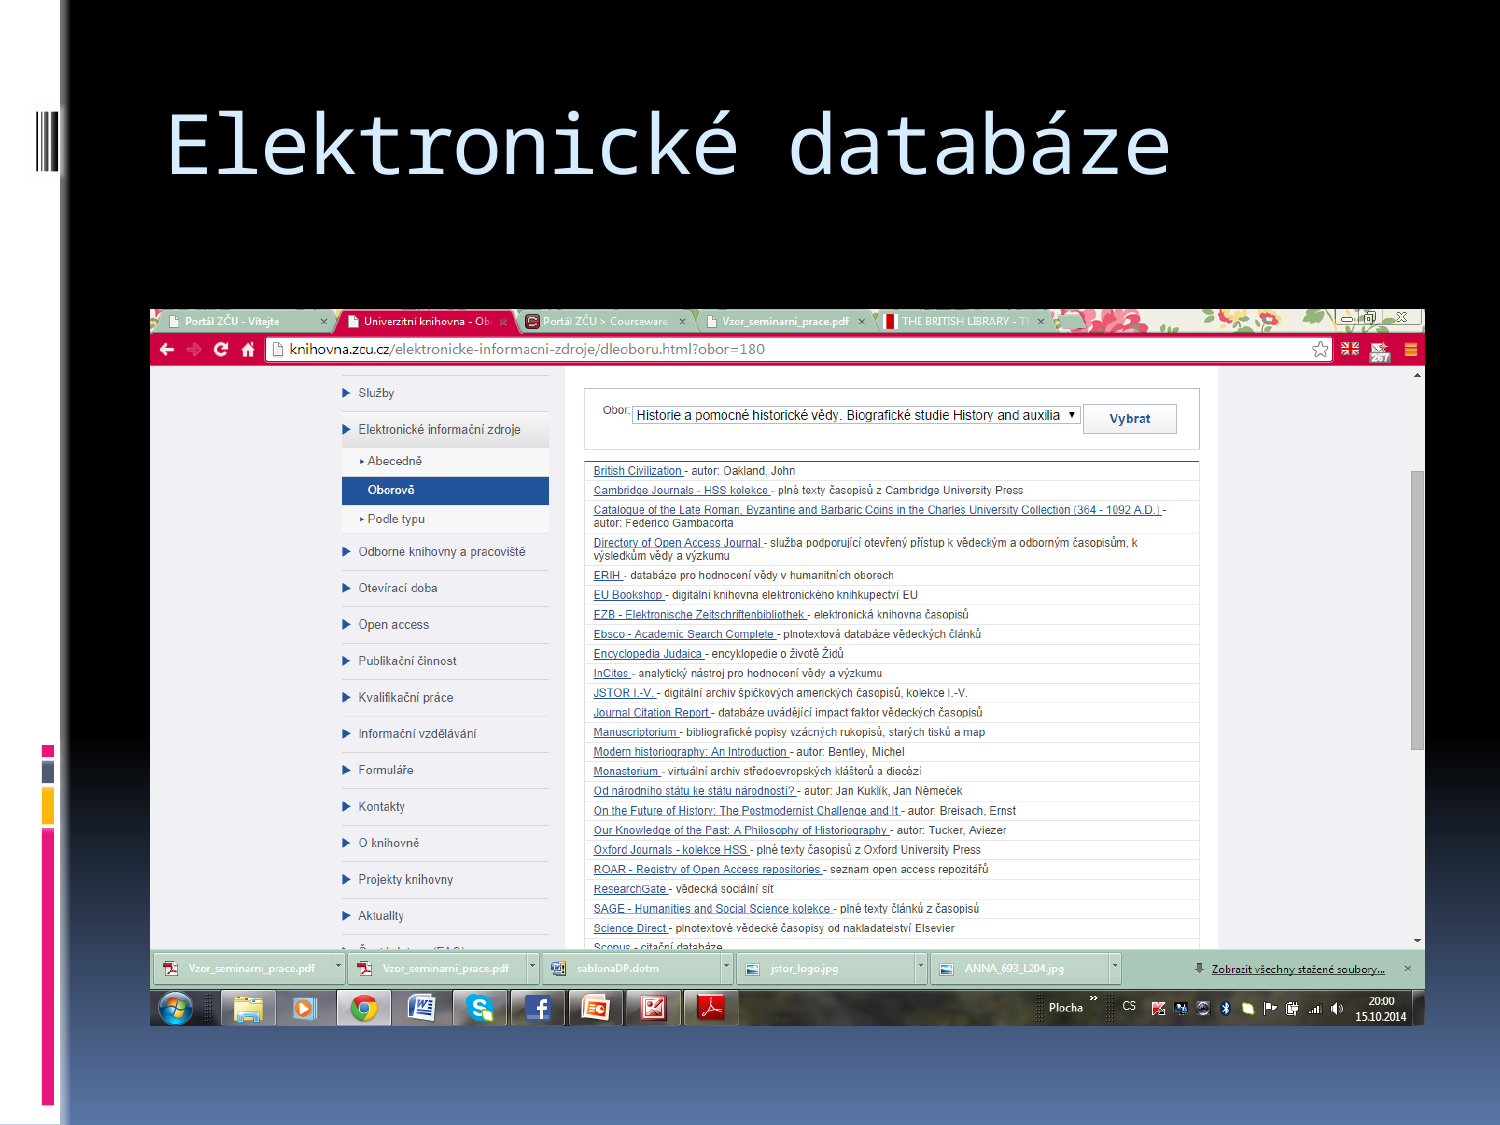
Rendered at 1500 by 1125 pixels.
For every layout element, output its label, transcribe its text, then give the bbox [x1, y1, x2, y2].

title Elektronické databáze [150, 83, 1425, 234]
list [149, 308, 1426, 1027]
